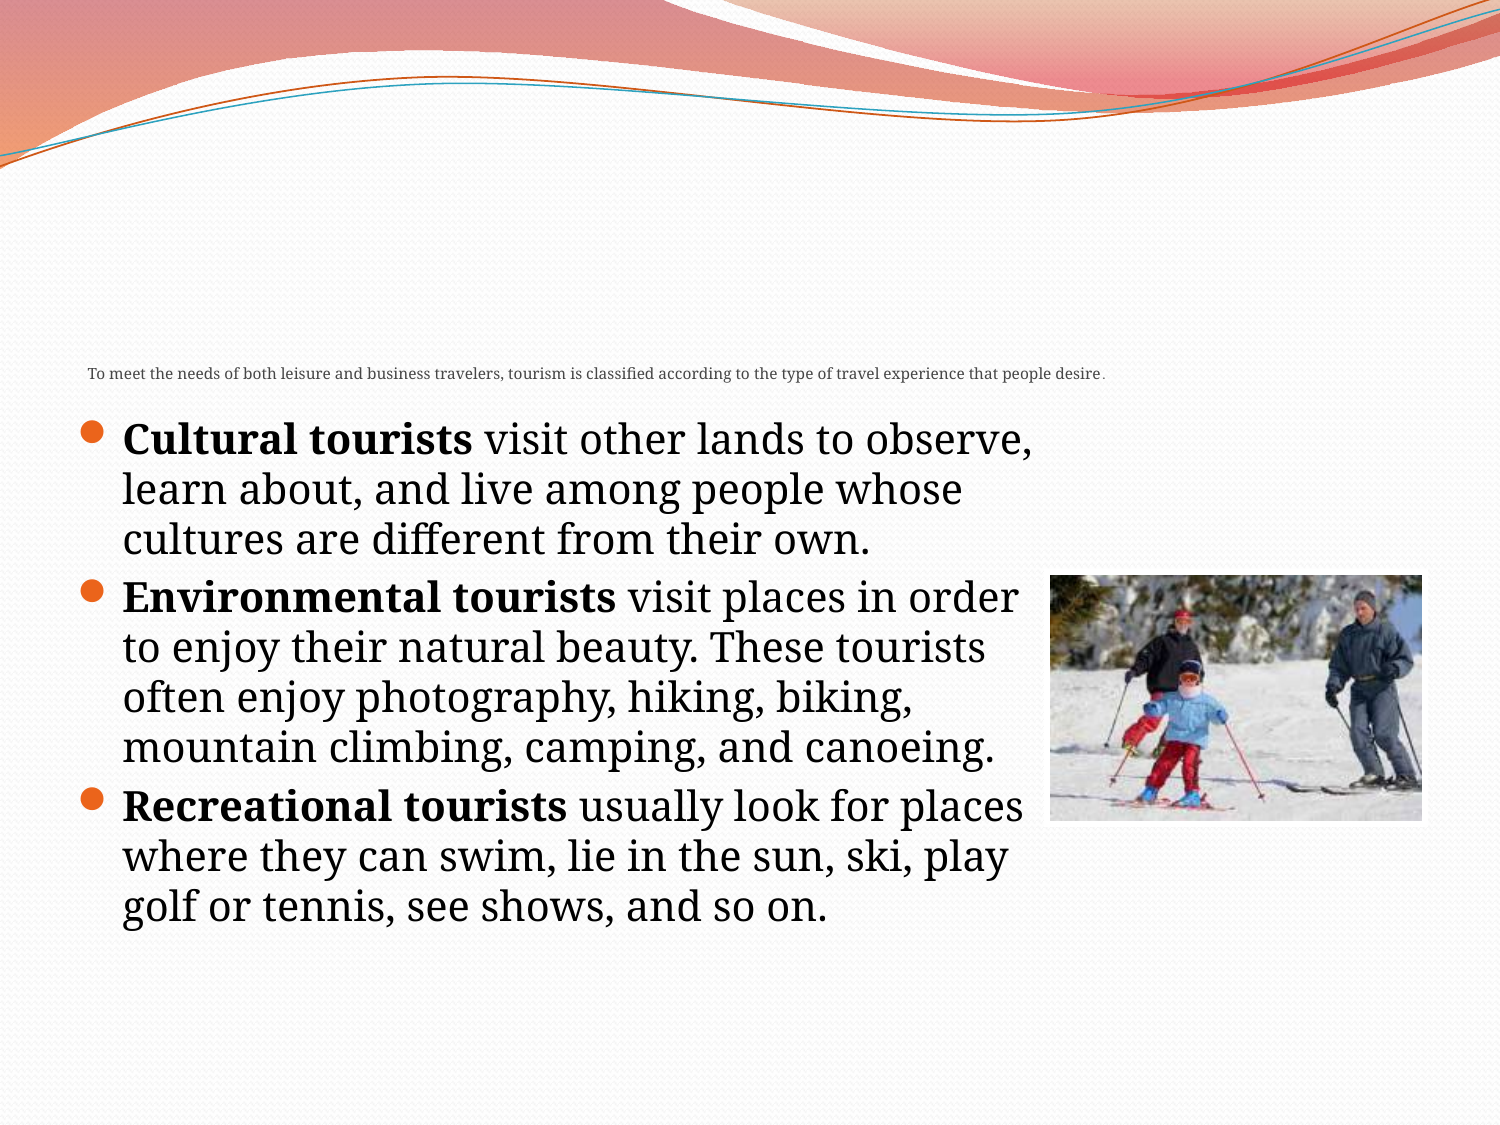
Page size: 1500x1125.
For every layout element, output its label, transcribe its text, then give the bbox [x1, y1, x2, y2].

picture [1049, 574, 1423, 821]
list Cultural tourists visit other lands to observe, learn about, and live among people whose cultures are different from their own. Environmental tourists visit places in order to enjoy their natural beauty. These tourists often enjoy photography, hiking, biking, mountain climbing, camping, and canoeing. Recreational tourists usually look for places where they can swim, lie in the sun, ski, play golf or tennis, see shows, and so on. [62, 404, 1063, 1125]
title To meet the needs of both leisure and business travelers, tourism is classified according to the type of travel experience that people desire. [87, 224, 1438, 413]
